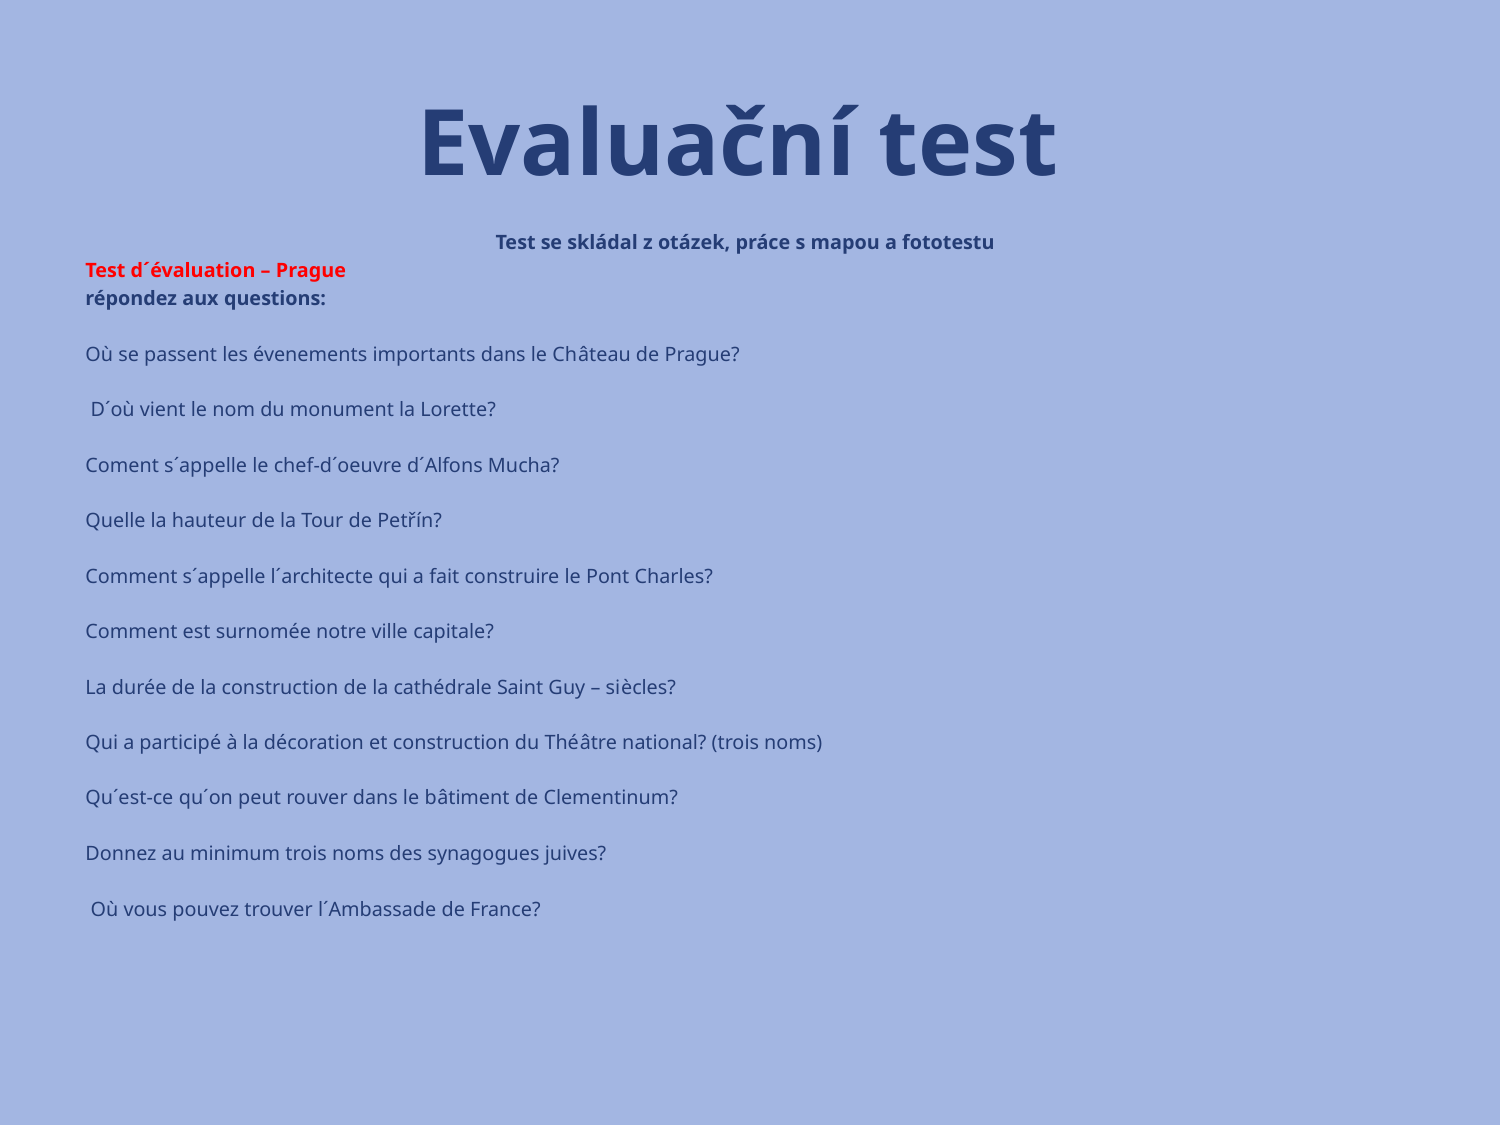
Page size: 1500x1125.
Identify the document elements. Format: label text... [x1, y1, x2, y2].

title Evaluační test [74, 44, 1426, 233]
list Test se skládal z otázek, práce s mapou a fototestu Test d´évaluation – Prague répondez aux questions: Où se passent les évenements importants dans le Château de Prague? D´où vient le nom du monument la Lorette? Coment s´appelle le chef-d´oeuvre d´Alfons Mucha? Quelle la hauteur de la Tour de Petřín? Comment s´appelle l´architecte qui a fait construire le Pont Charles? Comment est surnomée notre ville capitale? La durée de la construction de la cathédrale Saint Guy – siècles? Qui a participé à la décoration et construction du Théâtre national? (trois noms) Qu´est-ce qu´on peut rouver dans le bâtiment de Clementinum? Donnez au minimum trois noms des synagogues juives? Où vous pouvez trouver l´Ambassade de France? [70, 222, 1421, 966]
